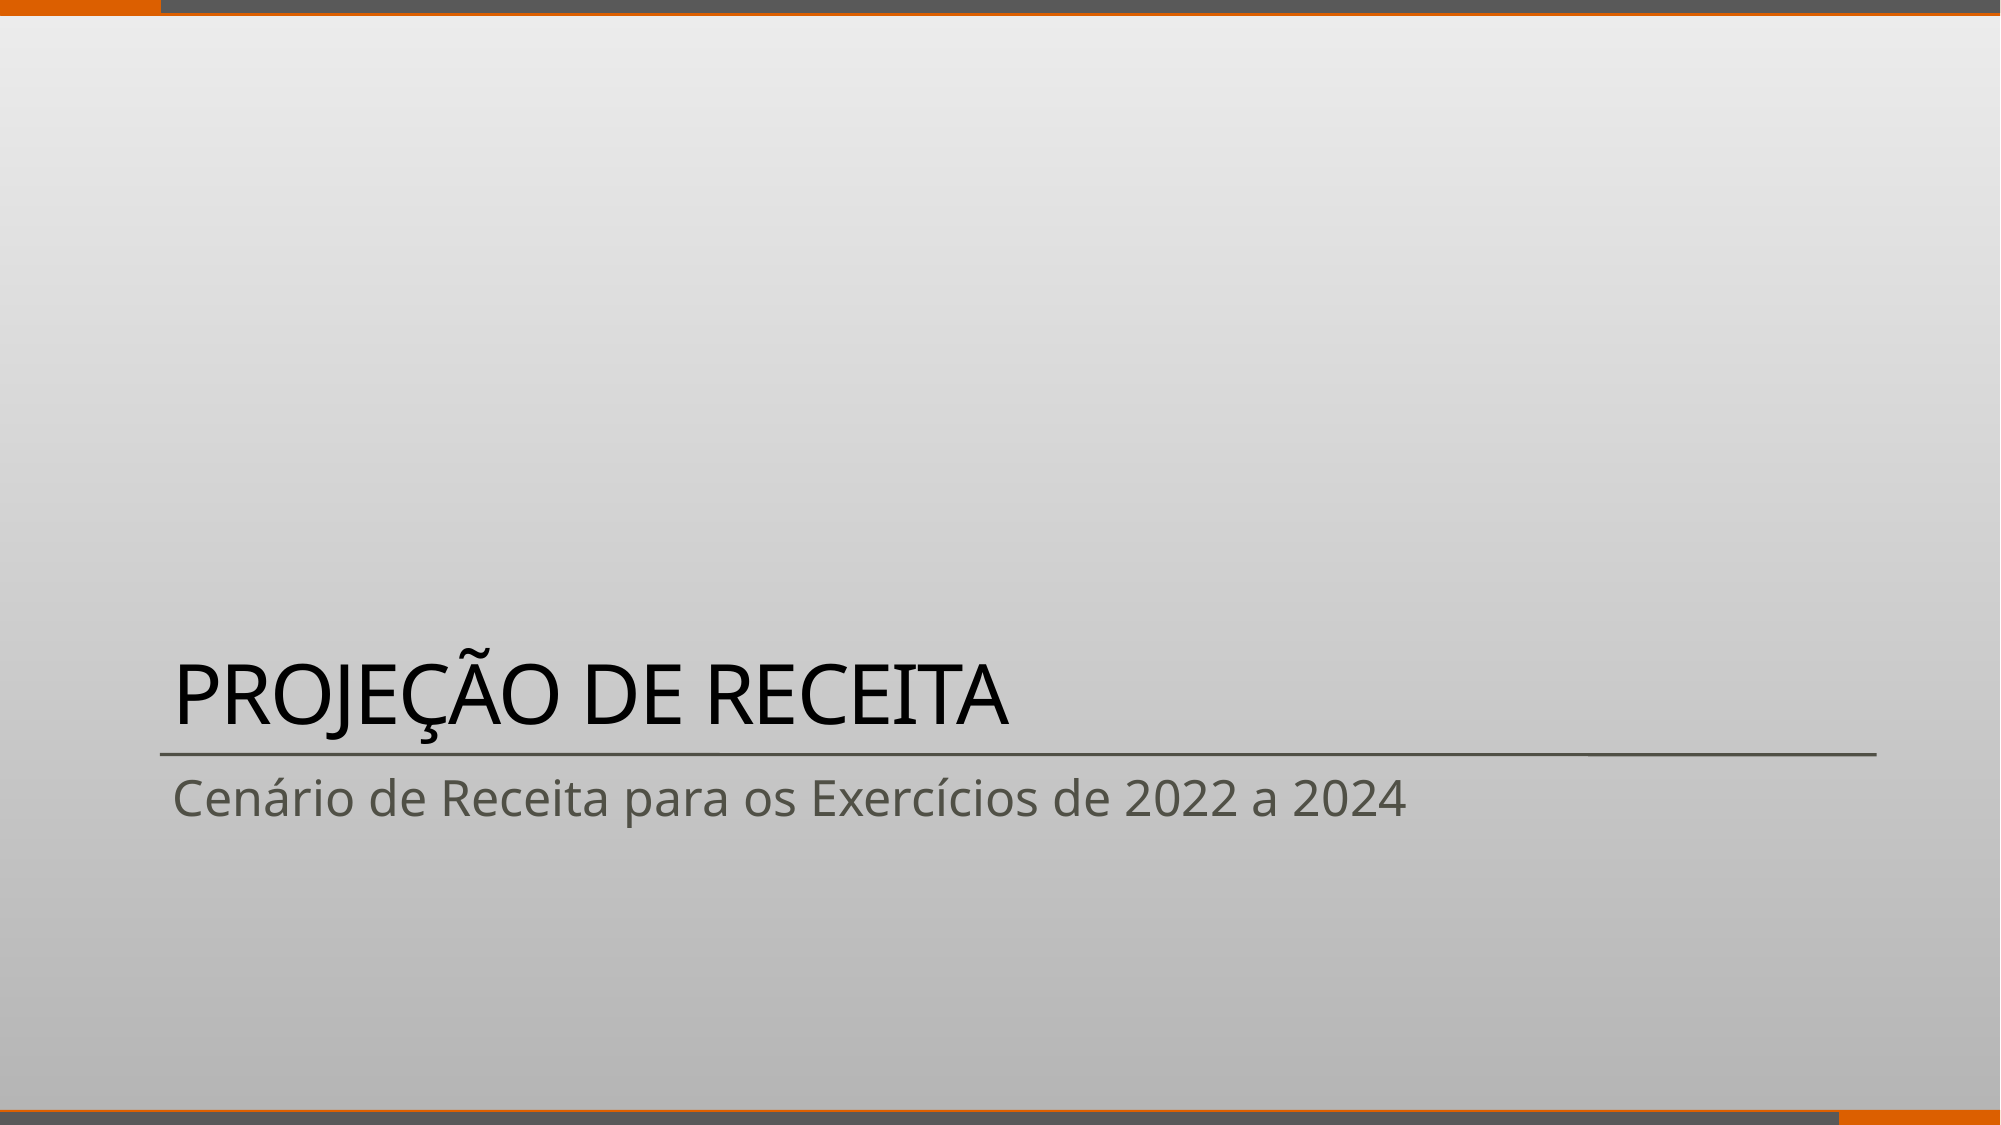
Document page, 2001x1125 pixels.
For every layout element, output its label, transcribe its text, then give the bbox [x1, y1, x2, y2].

list Cenário de Receita para os Exercícios de 2022 a 2024 [157, 758, 1858, 1006]
title Projeção de receita [157, 387, 1858, 749]
